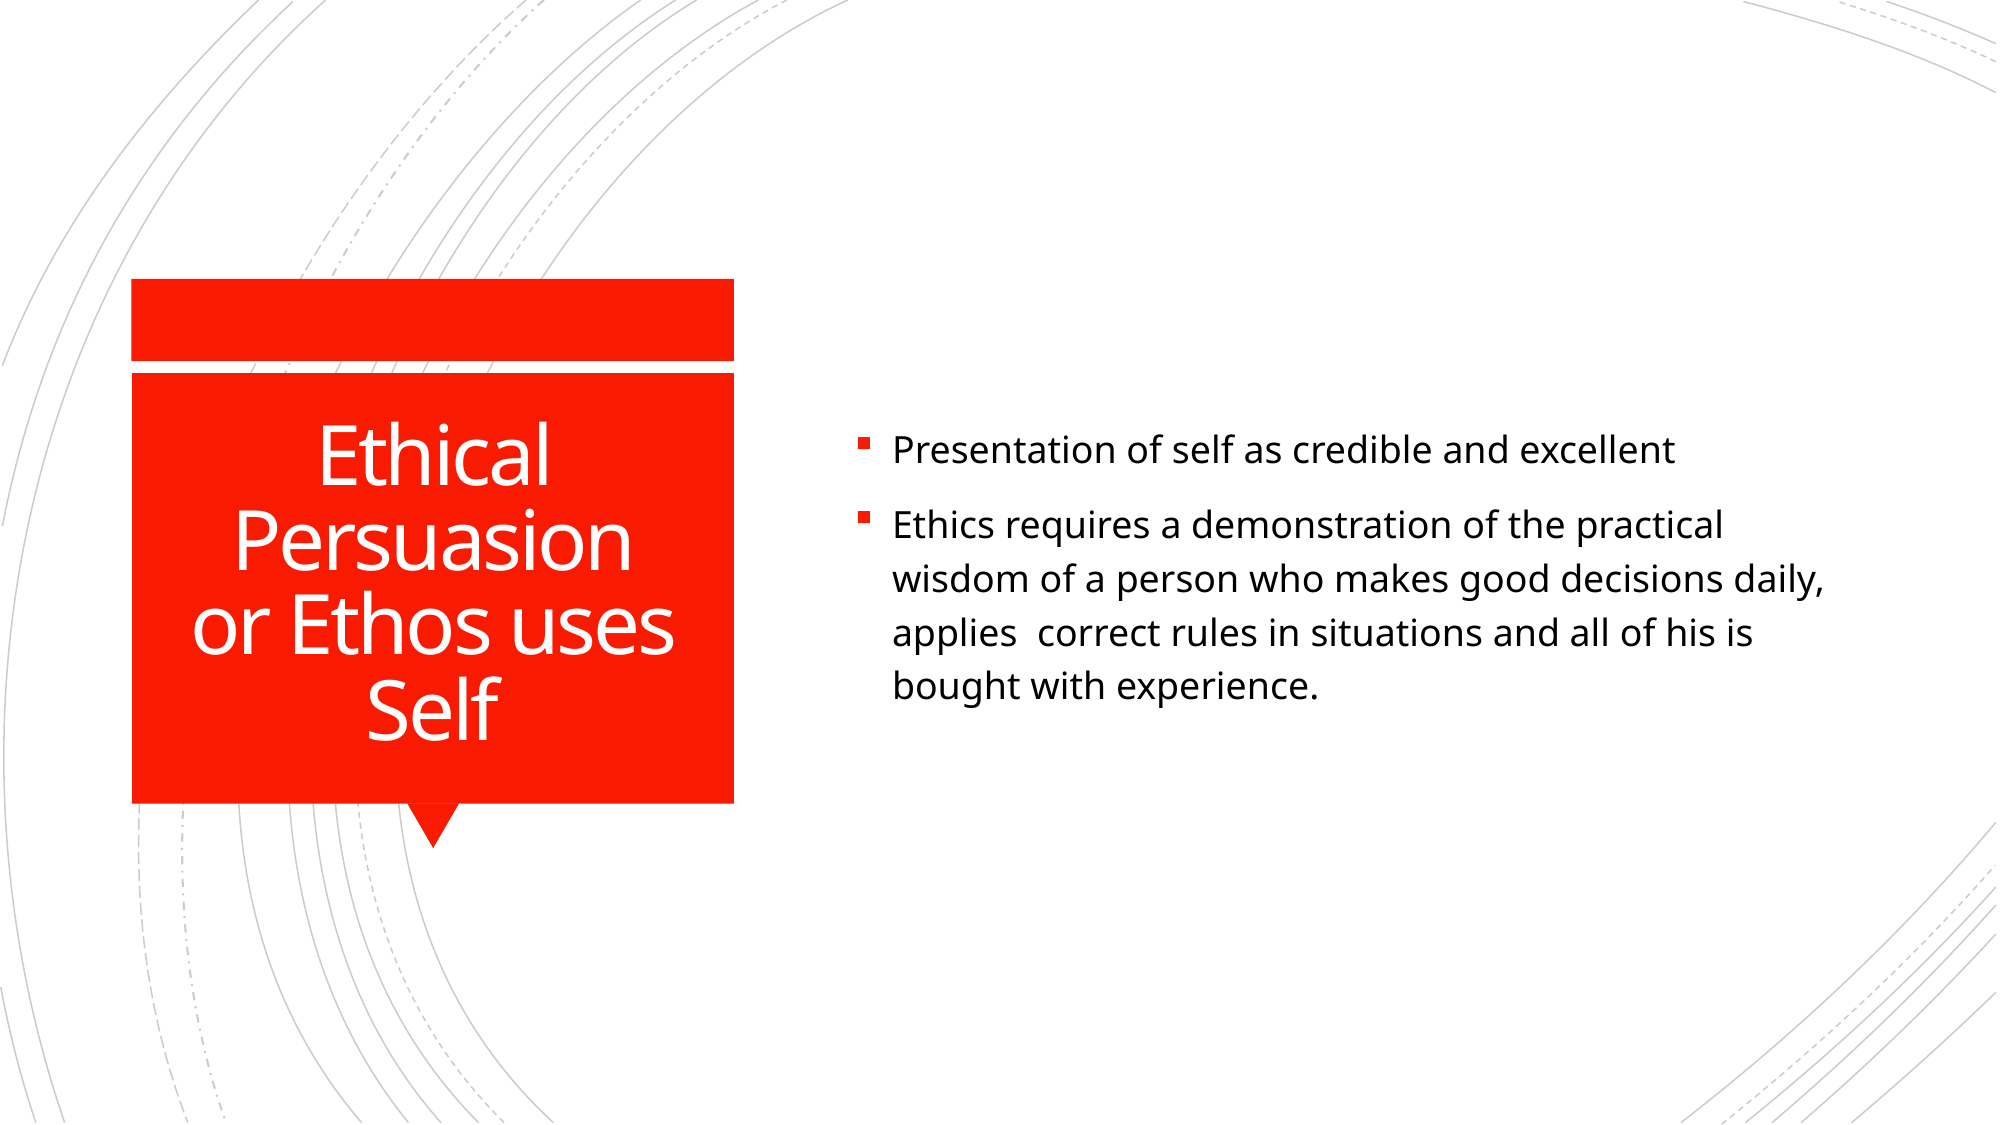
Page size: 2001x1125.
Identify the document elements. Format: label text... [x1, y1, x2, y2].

list Presentation of self as credible and excellent Ethics requires a demonstration of the practical wisdom of a person who makes good decisions daily, applies correct rules in situations and all of his is bought with experience. [839, 131, 1871, 993]
title Ethical Persuasion or Ethos uses Self [145, 385, 720, 789]
